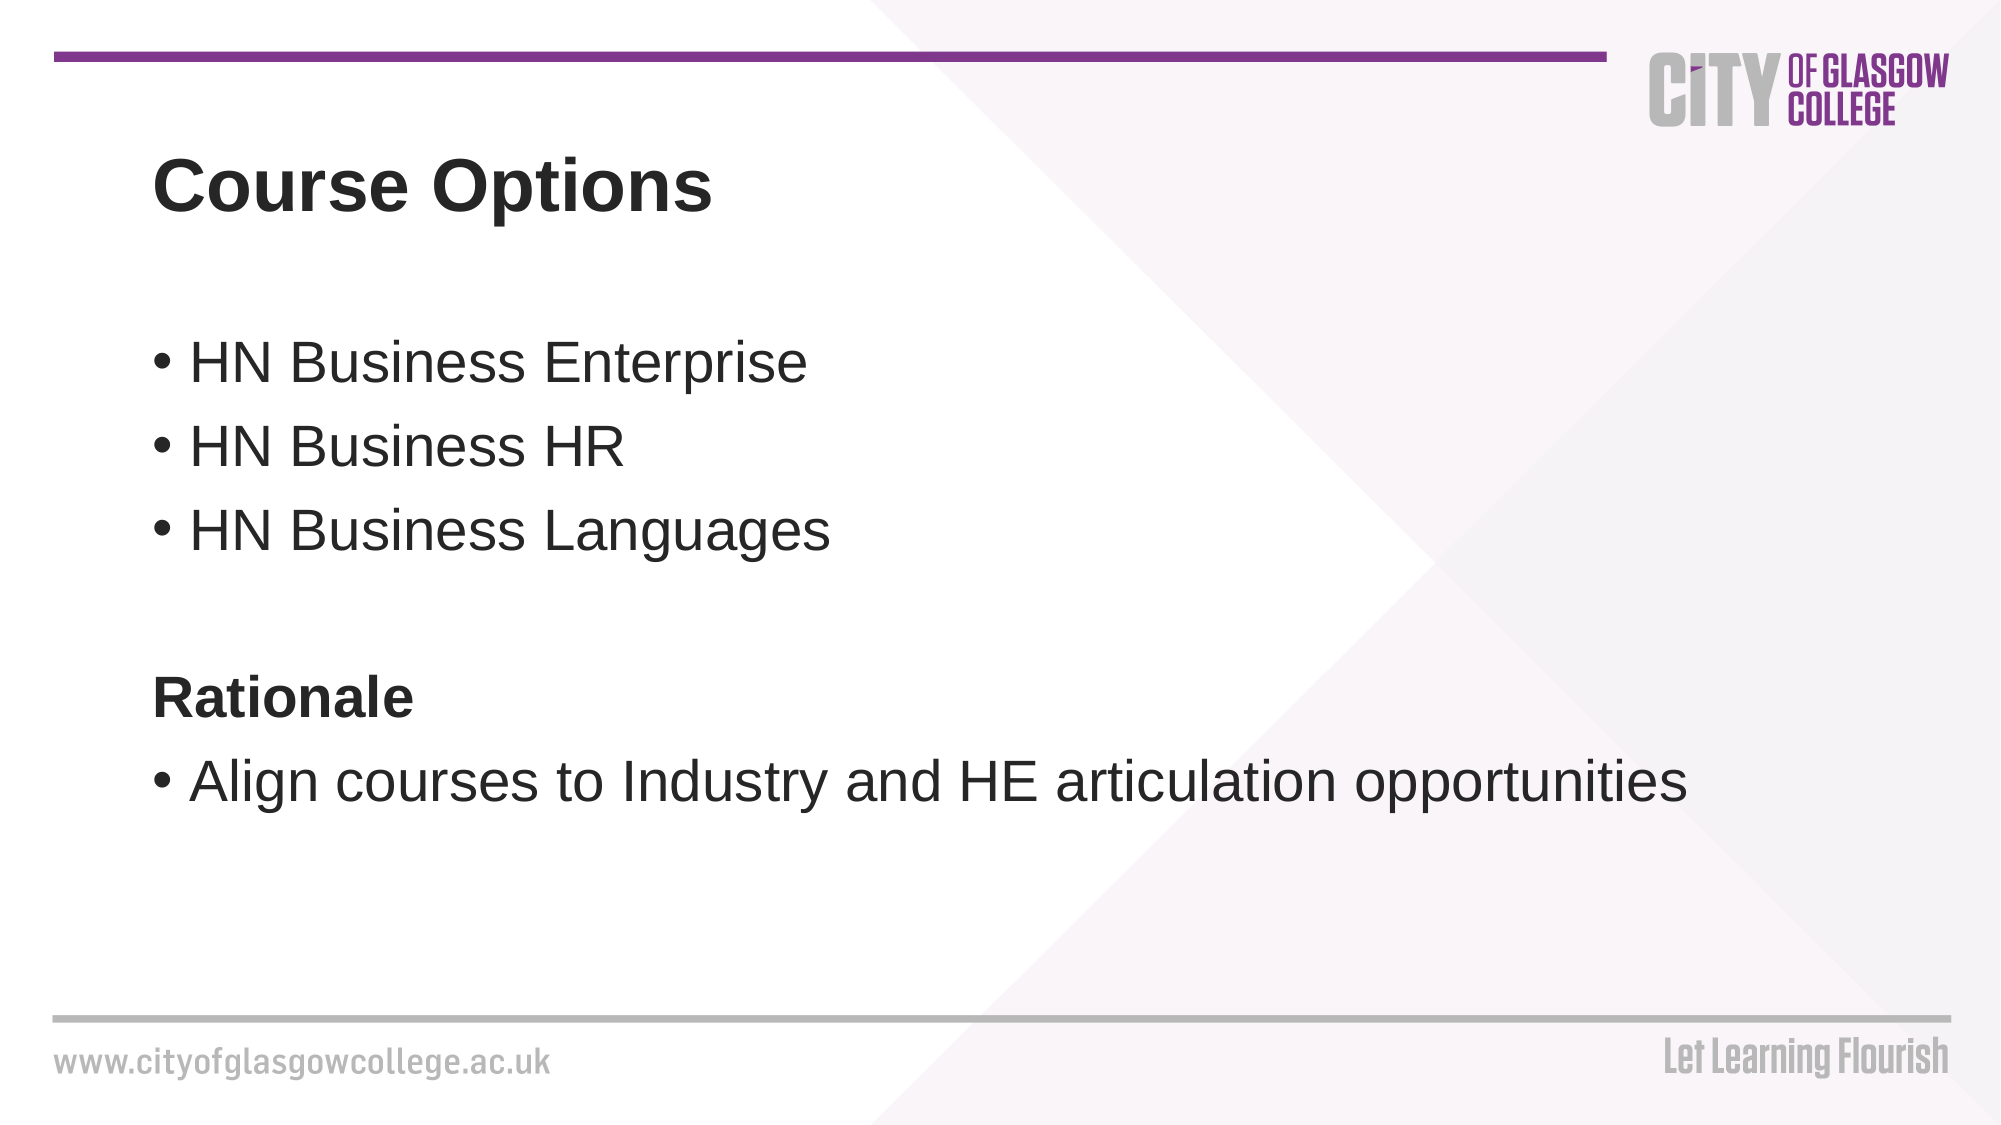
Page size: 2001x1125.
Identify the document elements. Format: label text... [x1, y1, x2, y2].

list Course Options HN Business Enterprise HN Business HR HN Business Languages Rationale Align courses to Industry and HE articulation opportunities [137, 139, 1817, 1019]
picture [0, 0, 2001, 1125]
